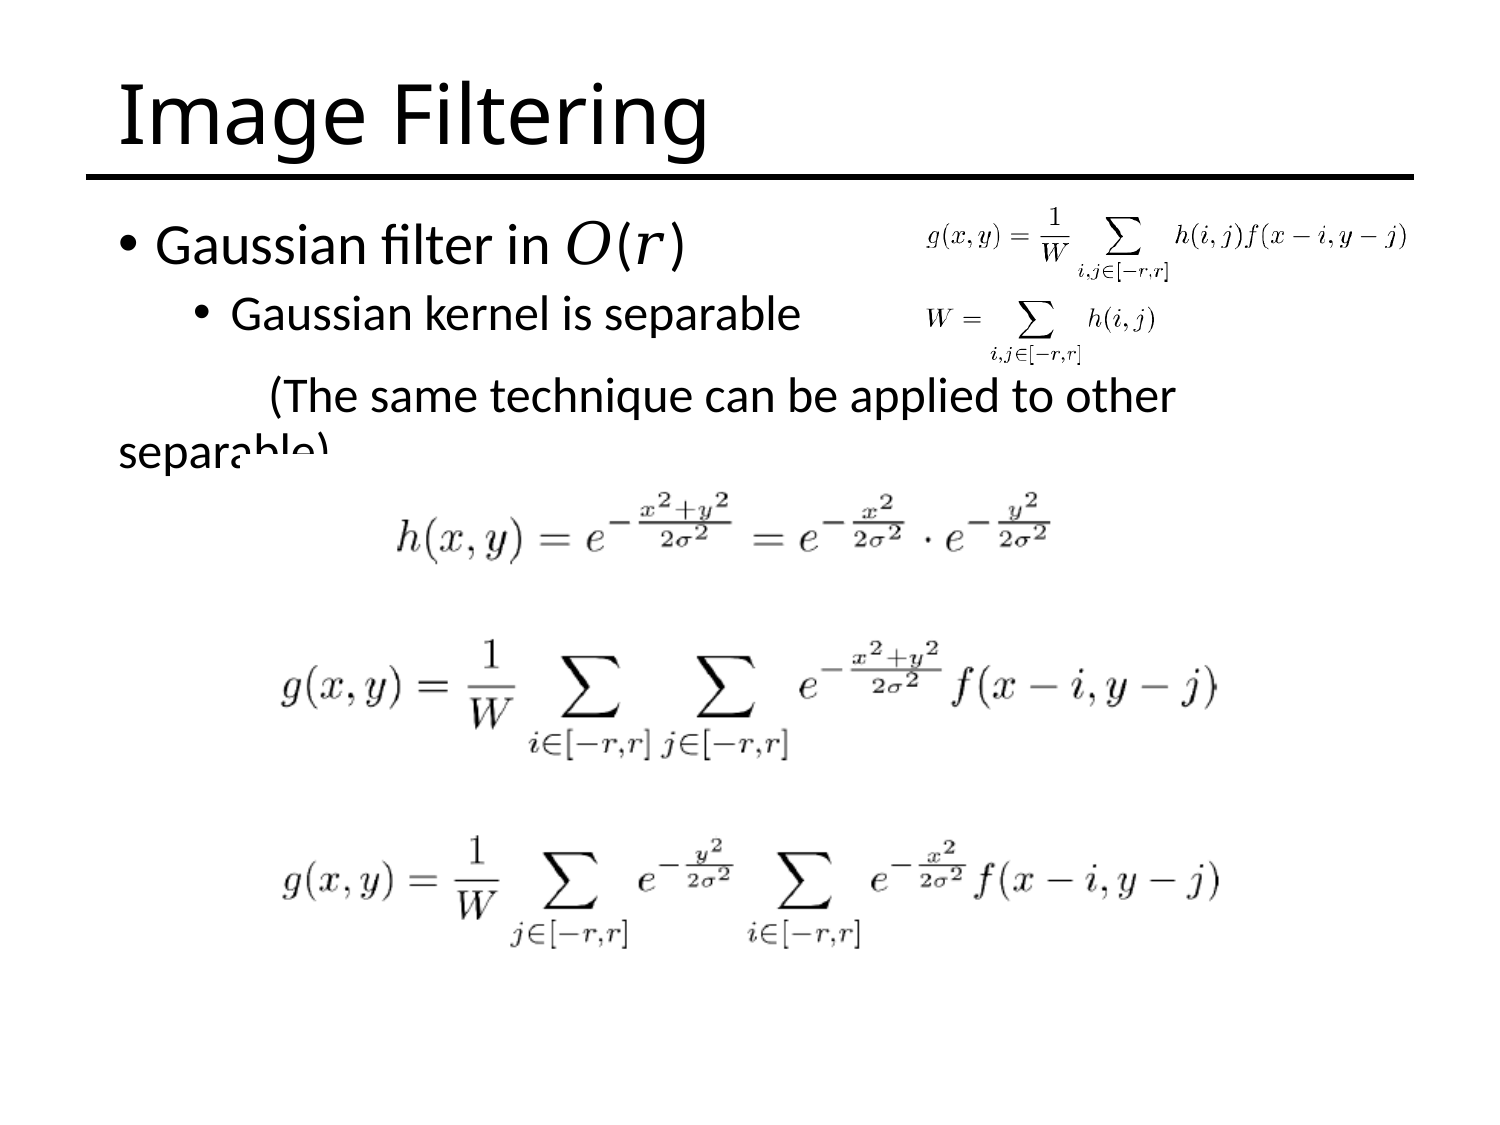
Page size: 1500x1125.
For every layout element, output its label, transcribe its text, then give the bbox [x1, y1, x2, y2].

picture [906, 186, 1416, 372]
list Gaussian filter in 𝑂(𝑟) Gaussian kernel is separable (The same technique can be applied to other separable) [103, 206, 1416, 1014]
picture [240, 454, 1260, 972]
title Image Filtering [103, 59, 1397, 175]
